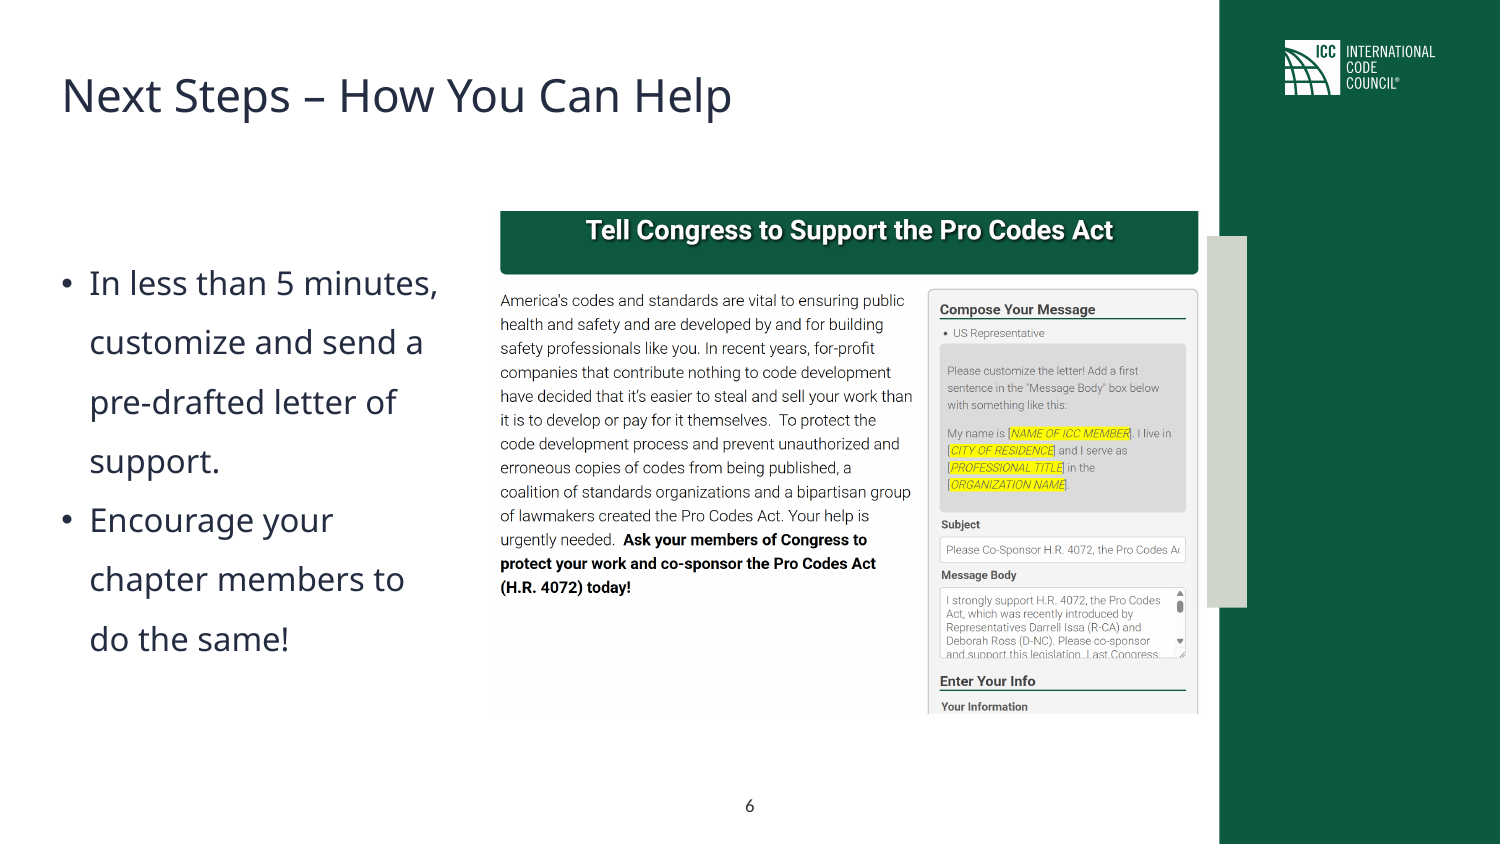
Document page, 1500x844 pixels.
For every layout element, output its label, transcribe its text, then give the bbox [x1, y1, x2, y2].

slide_number 6 [581, 782, 919, 827]
list In less than 5 minutes, customize and send a pre-drafted letter of support. Encourage your chapter members to do the same! [46, 235, 465, 668]
title Next Steps – How You Can Help [46, 51, 1002, 144]
picture [1285, 40, 1435, 95]
picture [492, 211, 1207, 714]
